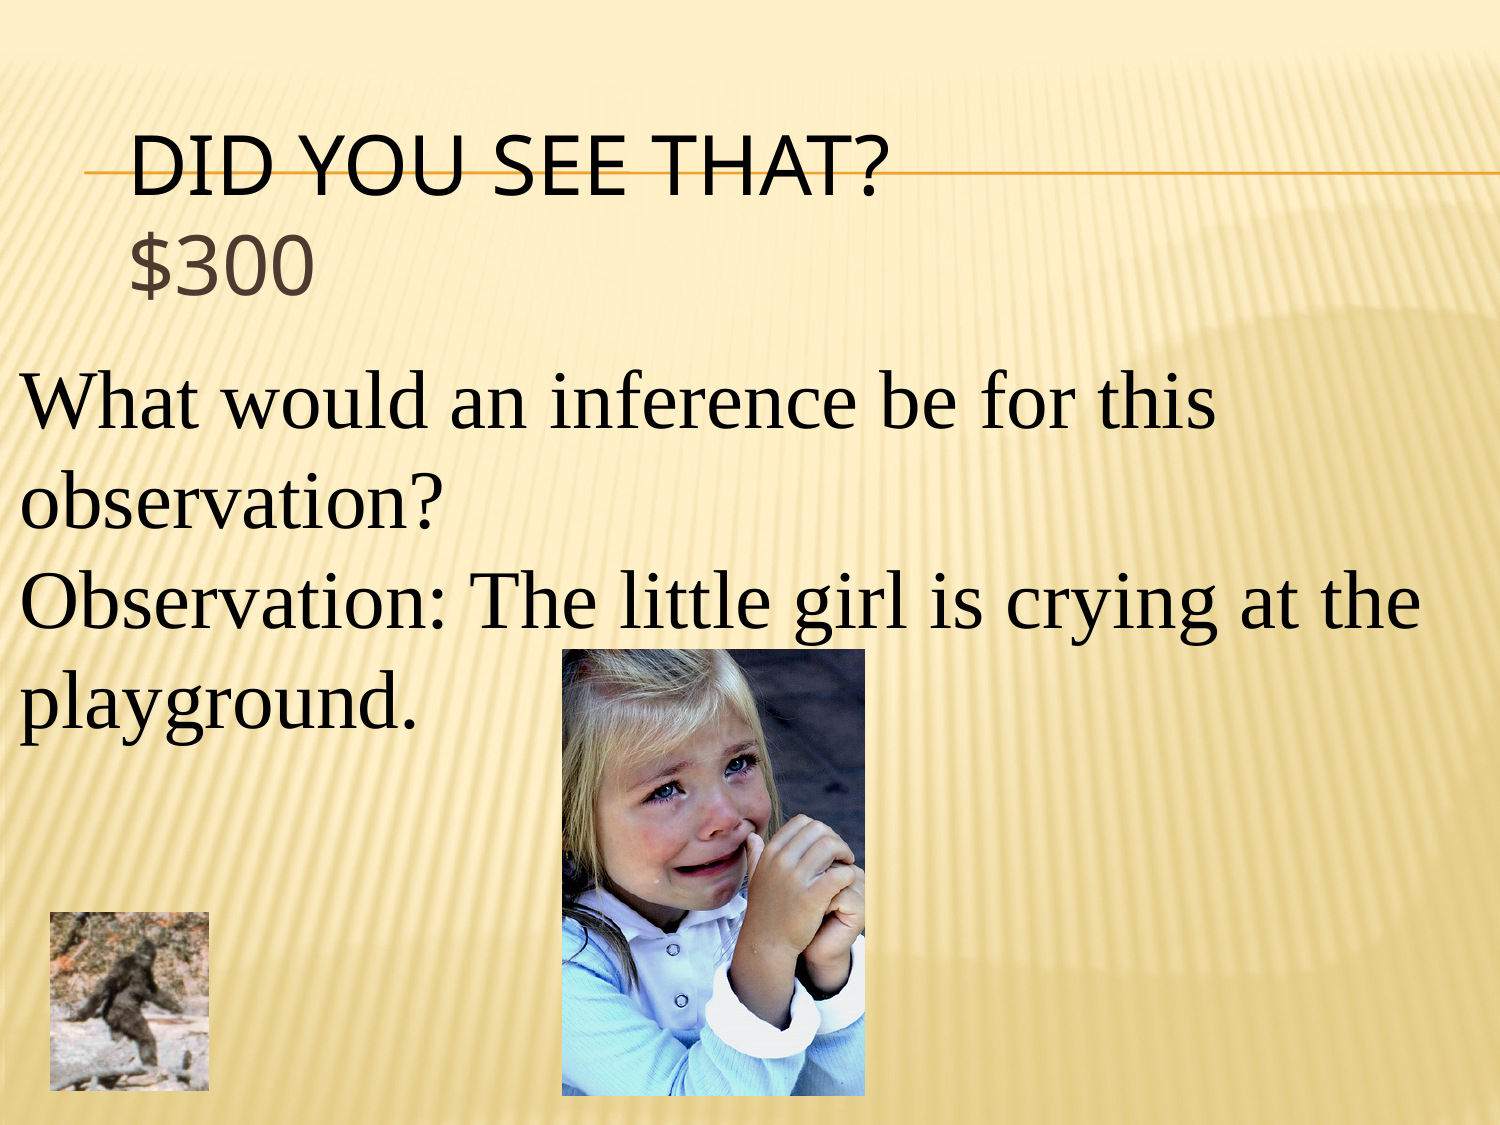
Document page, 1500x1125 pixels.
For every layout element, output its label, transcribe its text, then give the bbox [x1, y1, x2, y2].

picture [49, 912, 209, 1091]
picture [562, 649, 866, 1097]
title Did You See that? $300 [112, 99, 1388, 325]
text_box What would an inference be for this observation? Observation: The little girl is crying at the playground. [4, 337, 1500, 823]
